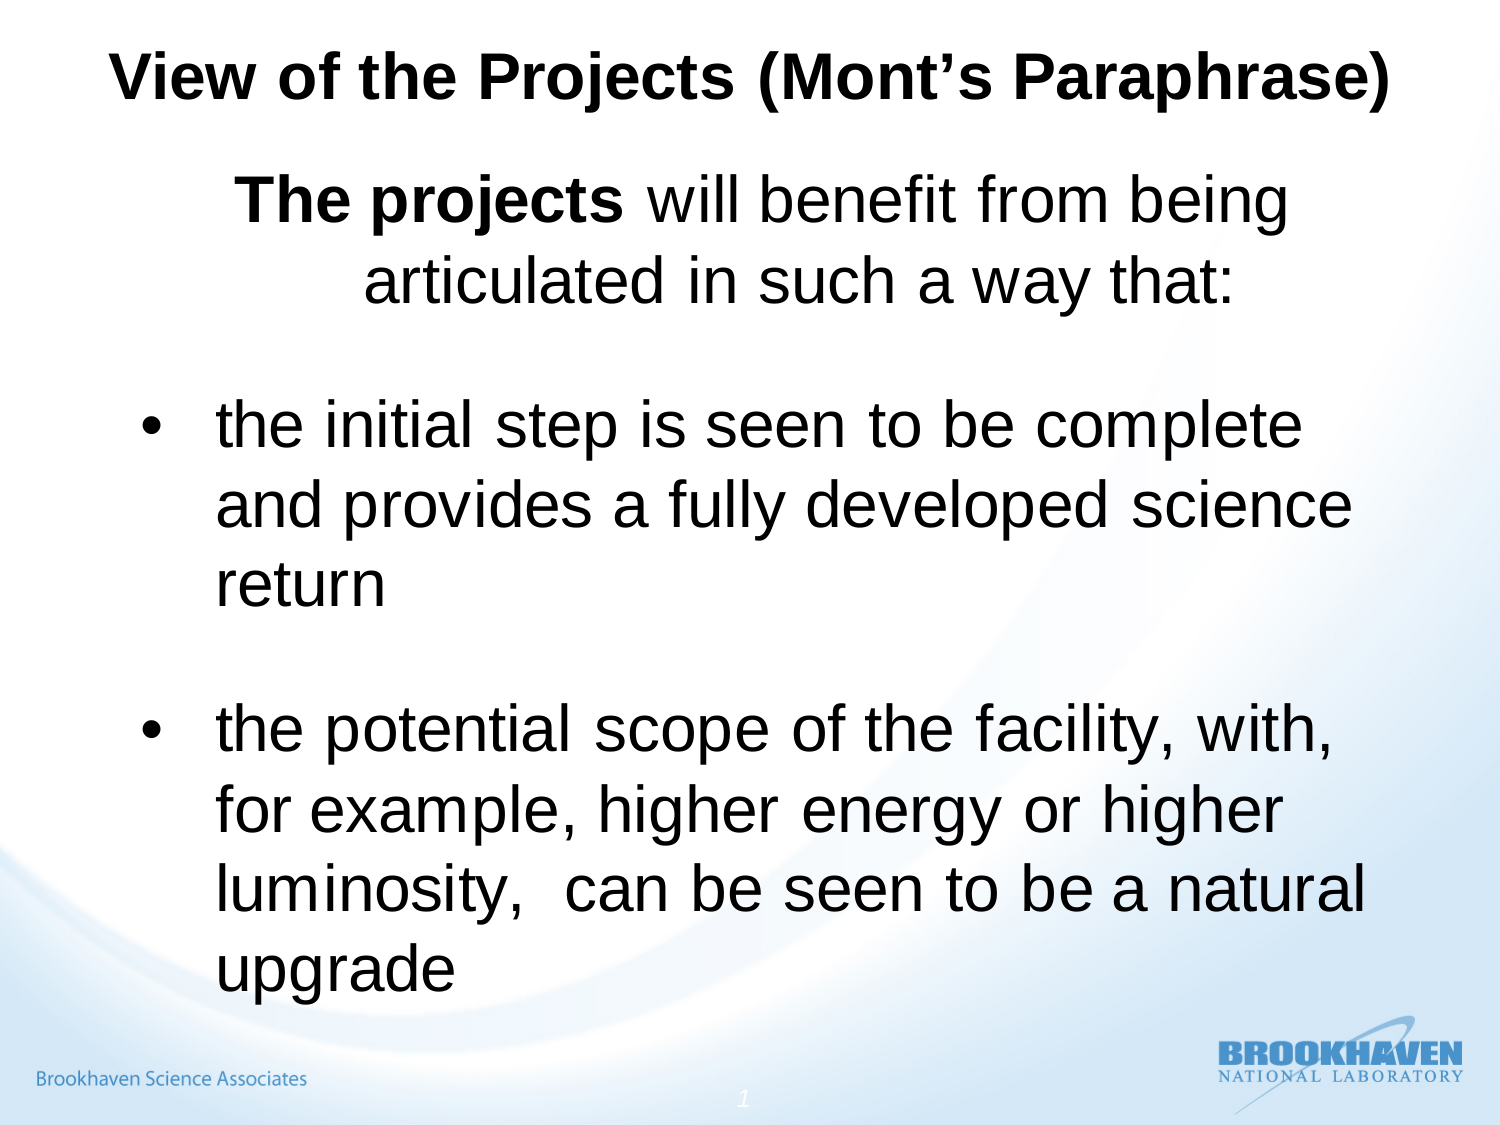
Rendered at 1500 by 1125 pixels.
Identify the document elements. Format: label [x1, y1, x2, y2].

text_box [0, 0, 1500, 1125]
